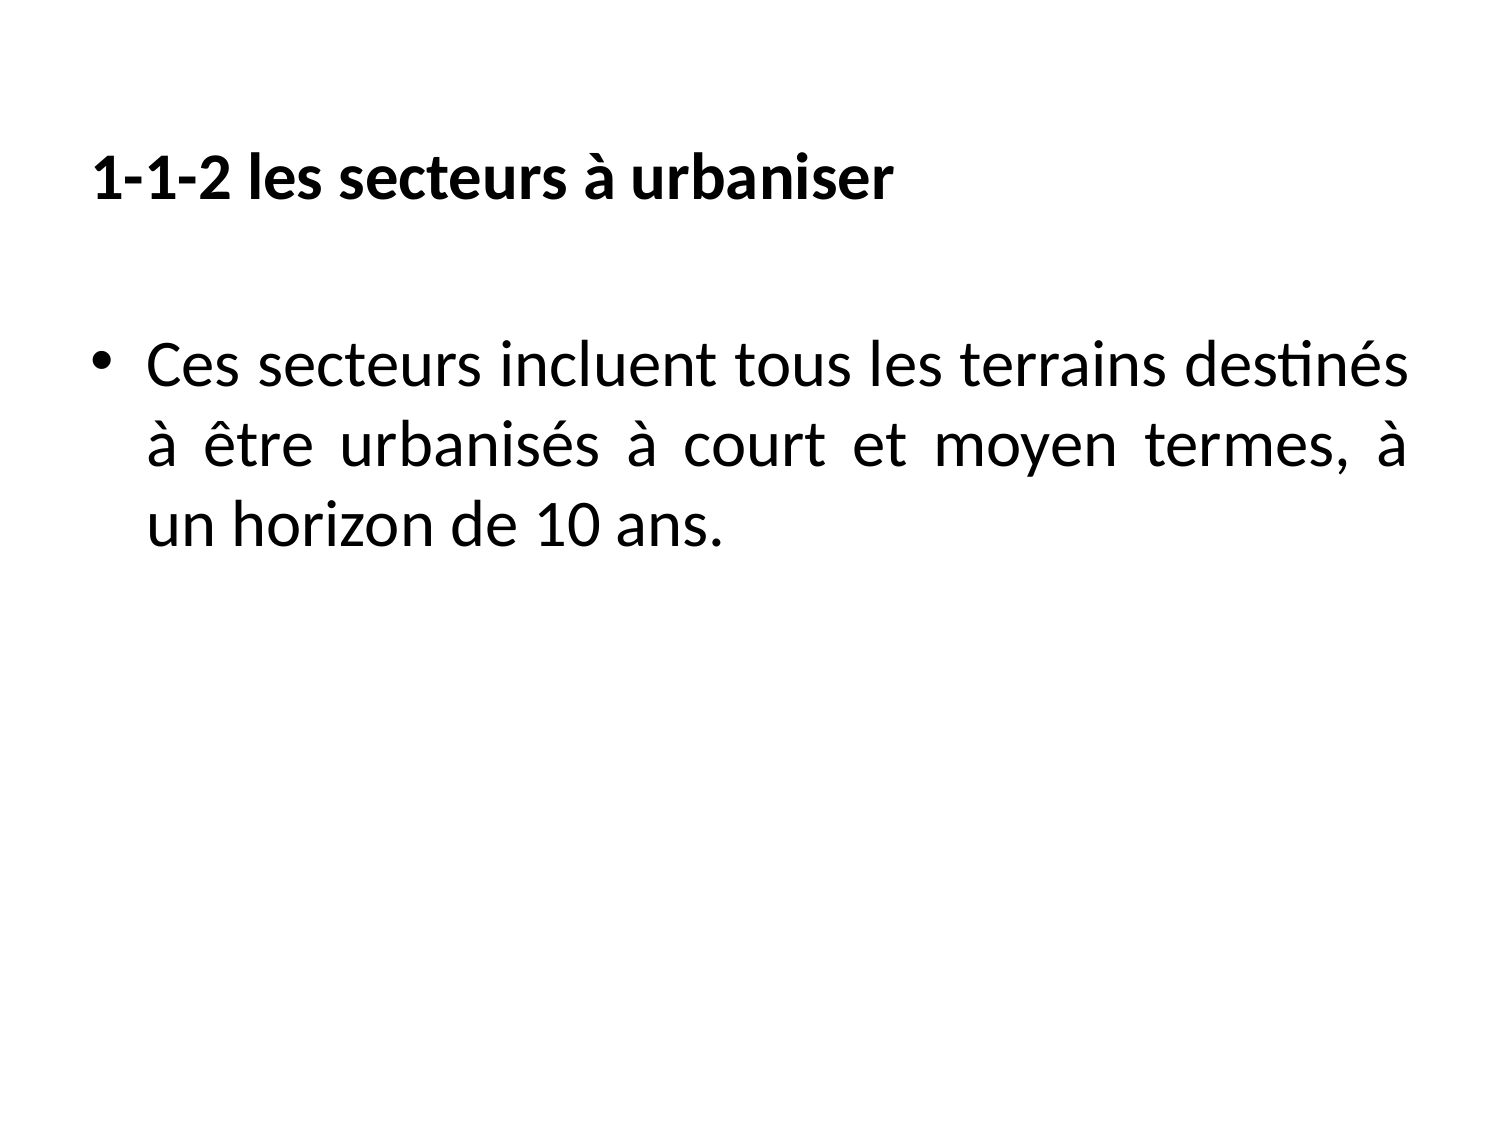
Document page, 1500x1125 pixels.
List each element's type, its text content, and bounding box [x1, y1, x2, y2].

list 1-1-2 les secteurs à urbaniser Ces secteurs incluent tous les terrains destinés à être urbanisés à court et moyen termes, à un horizon de 10 ans. [75, 125, 1425, 1005]
